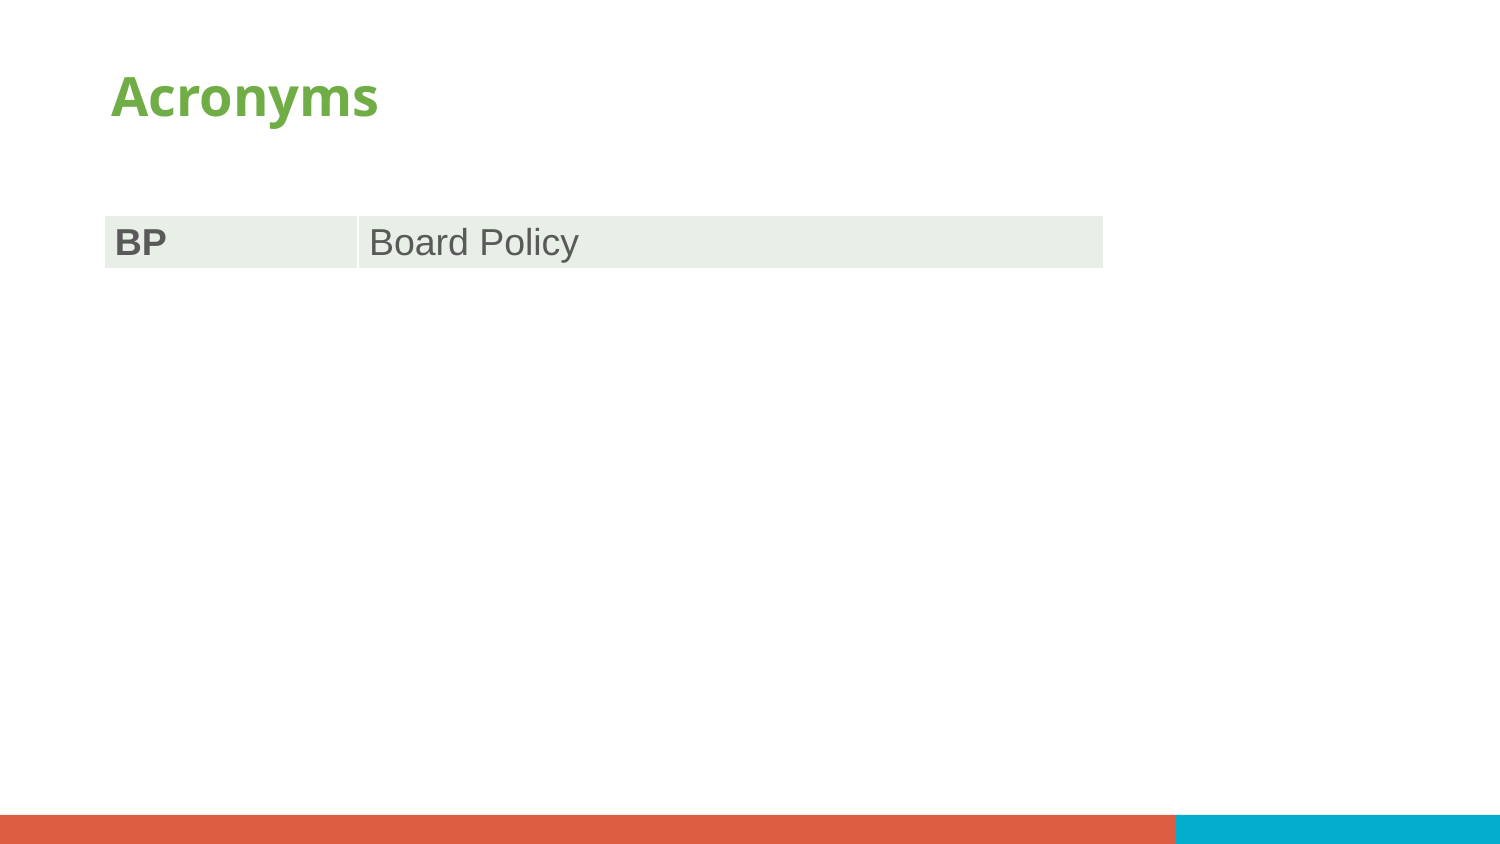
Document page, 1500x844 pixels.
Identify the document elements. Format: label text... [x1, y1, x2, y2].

table_header BP [105, 216, 357, 268]
list Acronyms [99, 64, 969, 147]
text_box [0, 814, 1500, 844]
table_header Board Policy [359, 216, 1103, 268]
